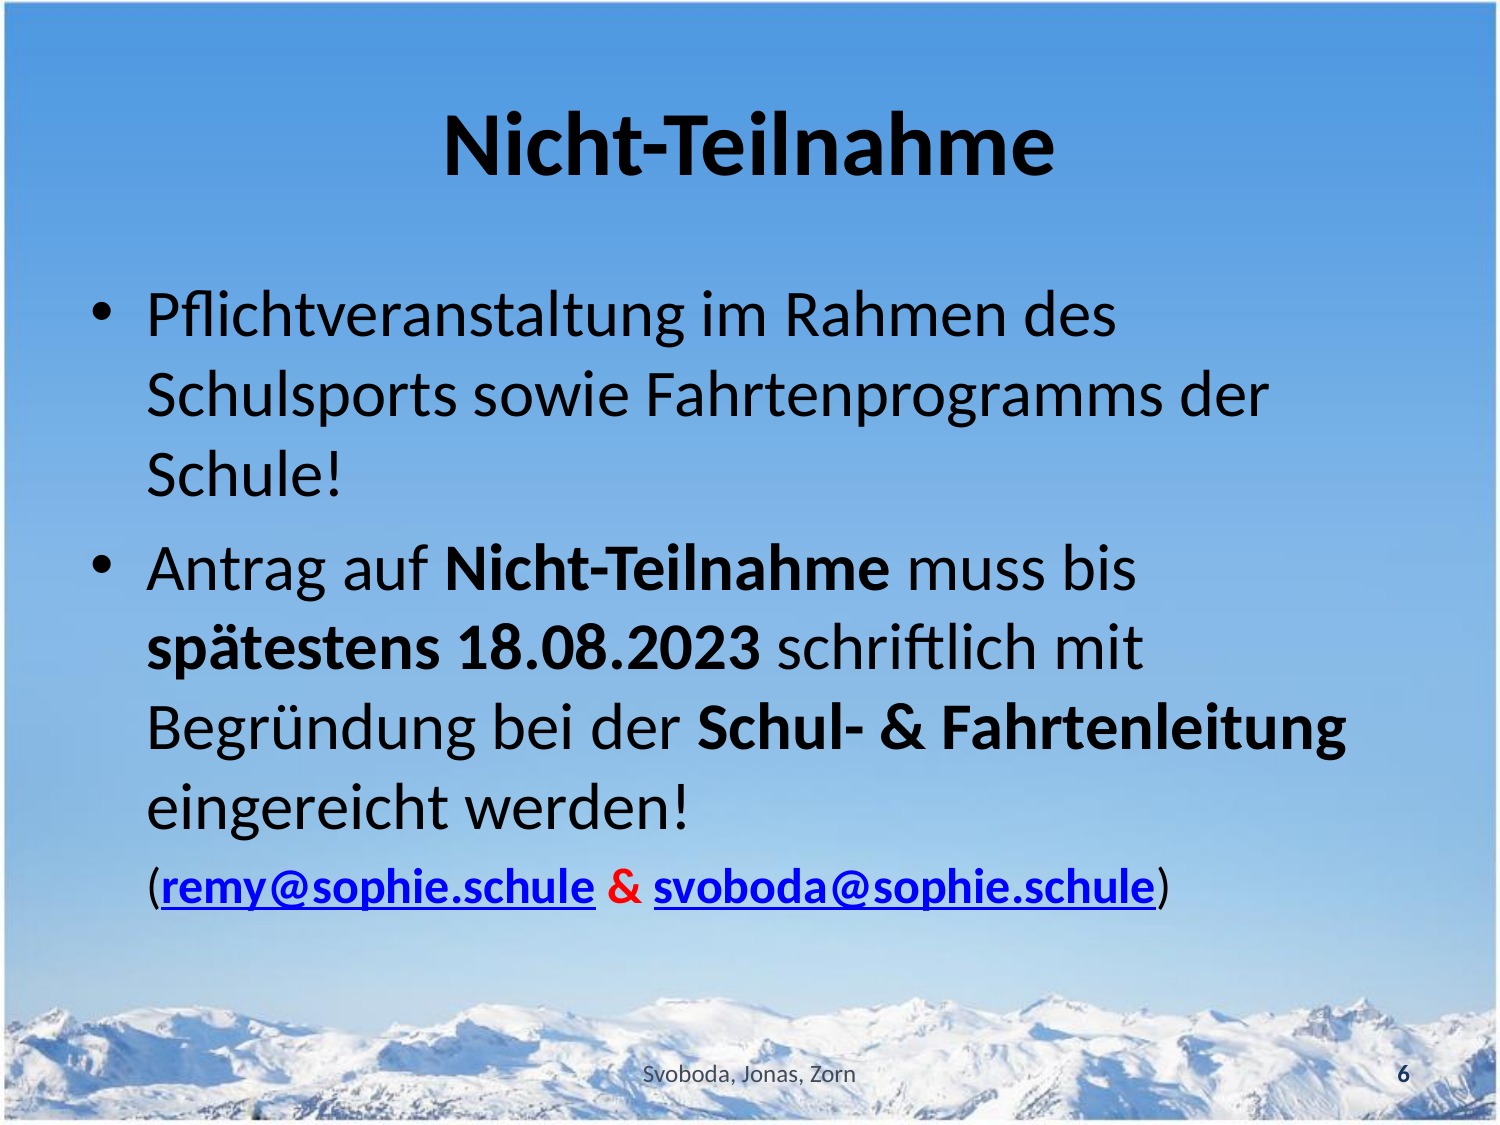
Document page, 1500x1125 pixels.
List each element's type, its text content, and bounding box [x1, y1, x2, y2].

slide_number 6 [1074, 1042, 1425, 1103]
footer Svoboda, Jonas, Zorn [512, 1042, 988, 1103]
title Nicht-Teilnahme [74, 44, 1426, 233]
list Pflichtveranstaltung im Rahmen des Schulsports sowie Fahrtenprogramms der Schule! Antrag auf Nicht-Teilnahme muss bis spätestens 18.08.2023 schriftlich mit Begründung bei der Schul- & Fahrtenleitung eingereicht werden! (remy@sophie.schule & svoboda@sophie.schule) [74, 262, 1426, 1006]
picture [0, 0, 1500, 1125]
